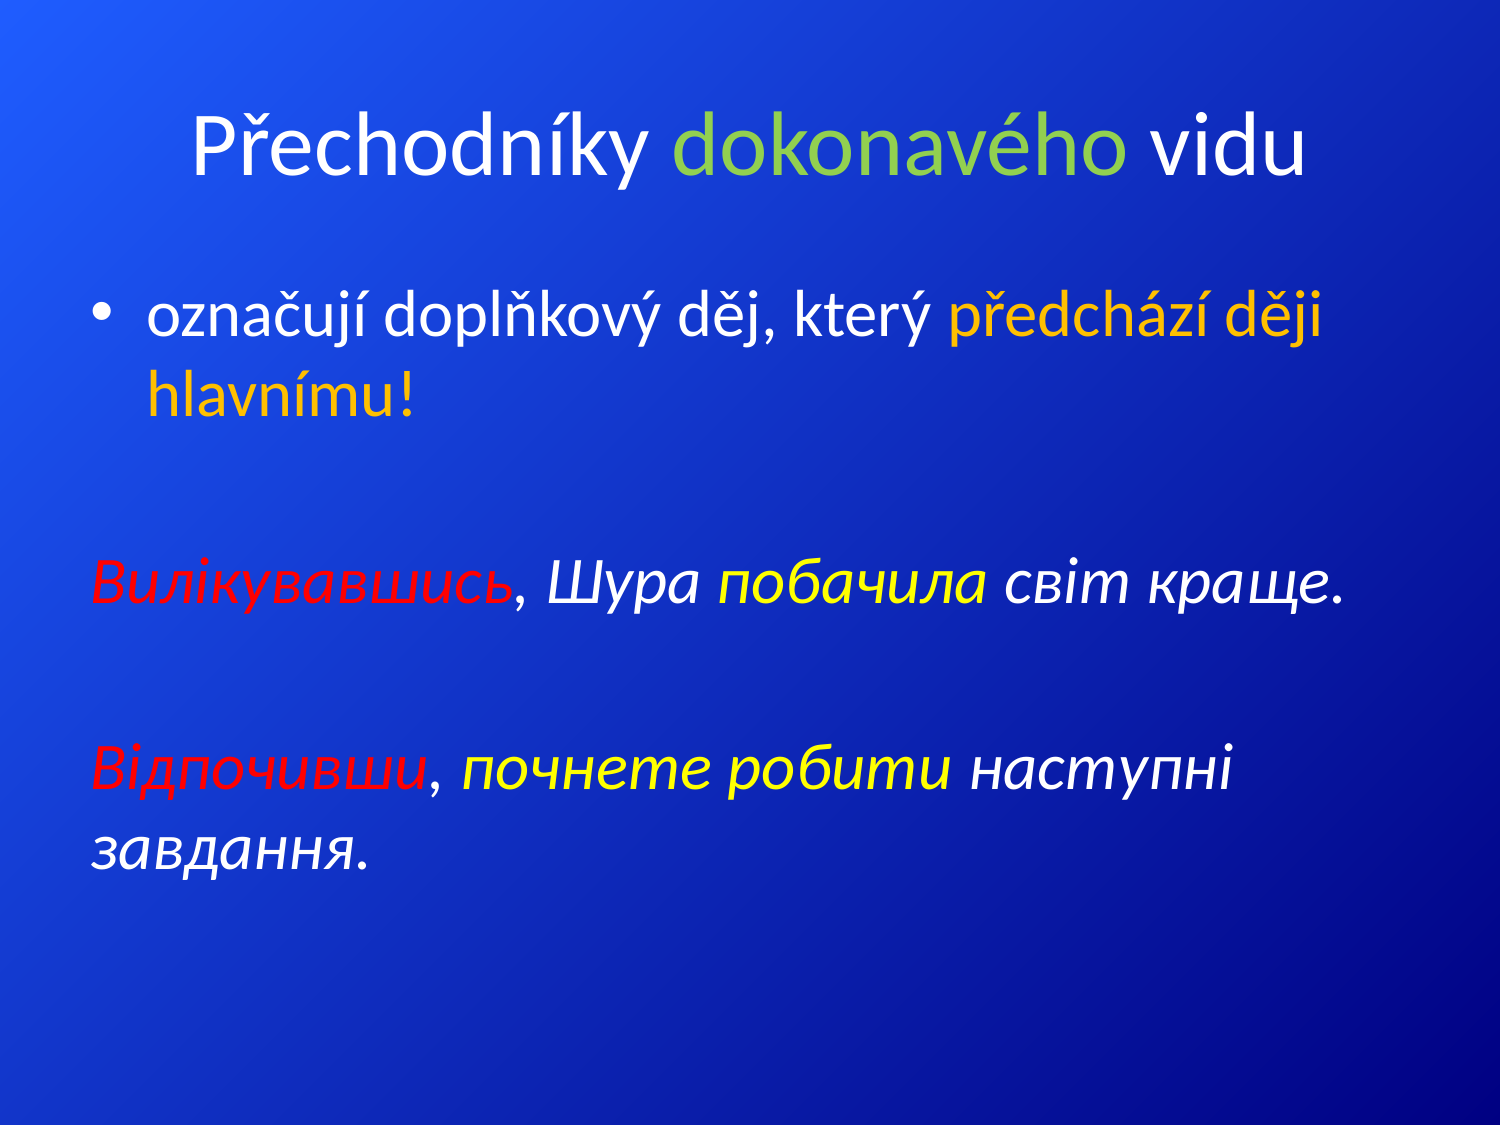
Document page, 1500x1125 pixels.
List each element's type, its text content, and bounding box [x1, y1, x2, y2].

title Přechodníky dokonavého vidu [75, 45, 1425, 233]
list označují doplňkový děj, který předchází ději hlavnímu! Вилікувавшись, Шура побачила світ краще. Відпочивши, почнете робити наступні завдання. [75, 262, 1425, 1005]
